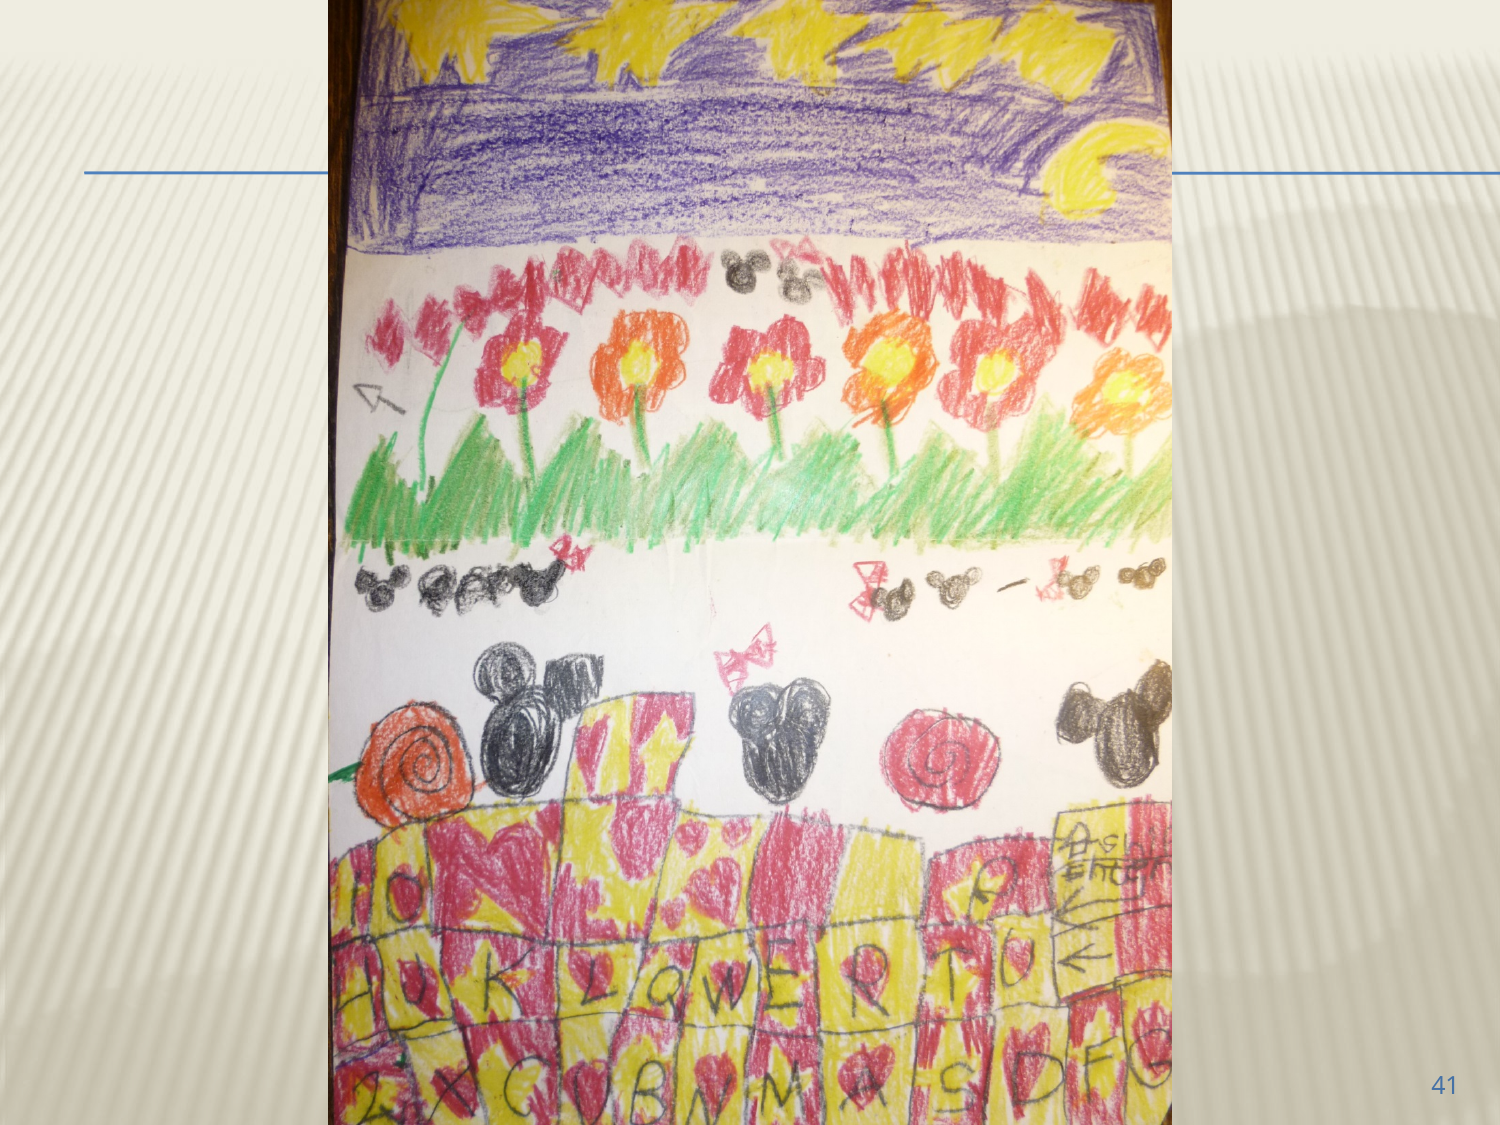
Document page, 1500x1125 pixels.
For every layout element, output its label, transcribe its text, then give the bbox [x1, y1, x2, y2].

picture [327, 0, 1173, 1125]
slide_number 41 [1350, 1061, 1475, 1103]
